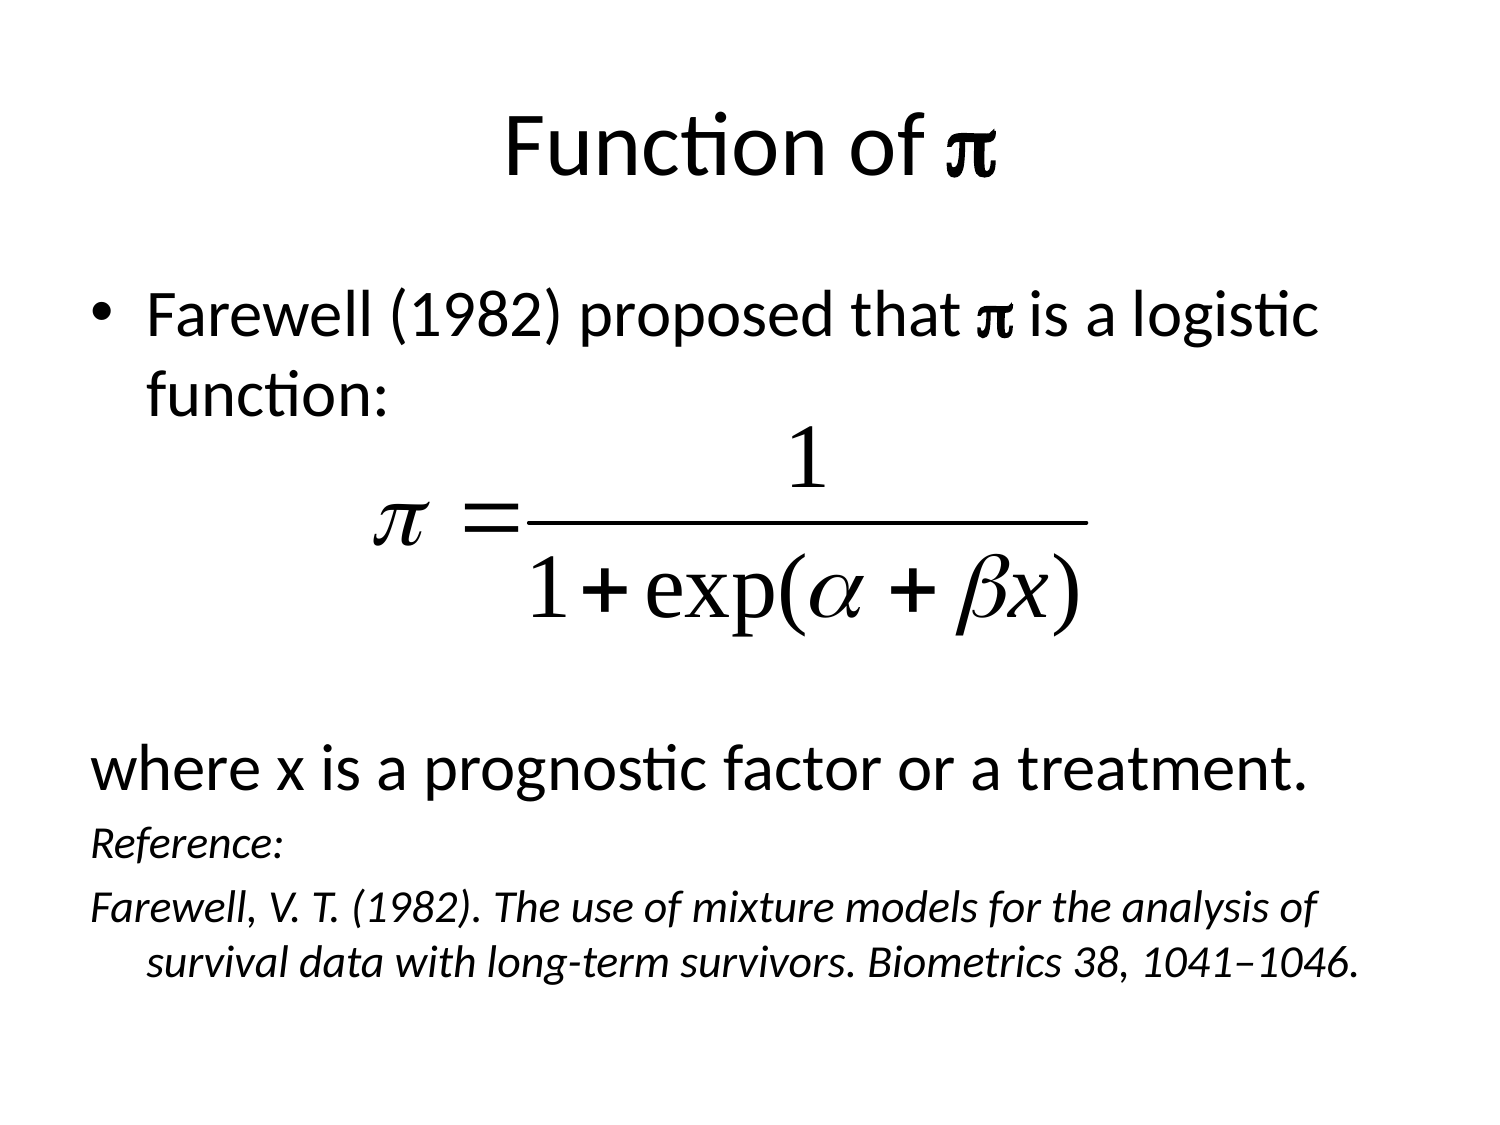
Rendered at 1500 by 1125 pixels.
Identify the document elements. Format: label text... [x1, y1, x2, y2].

list Farewell (1982) proposed that  is a logistic function: where x is a prognostic factor or a treatment. Reference: Farewell, V. T. (1982). The use of mixture models for the analysis of survival data with long-term survivors. Biometrics 38, 1041–1046. [75, 262, 1425, 1005]
title Function of  [75, 45, 1425, 233]
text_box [362, 399, 1107, 654]
